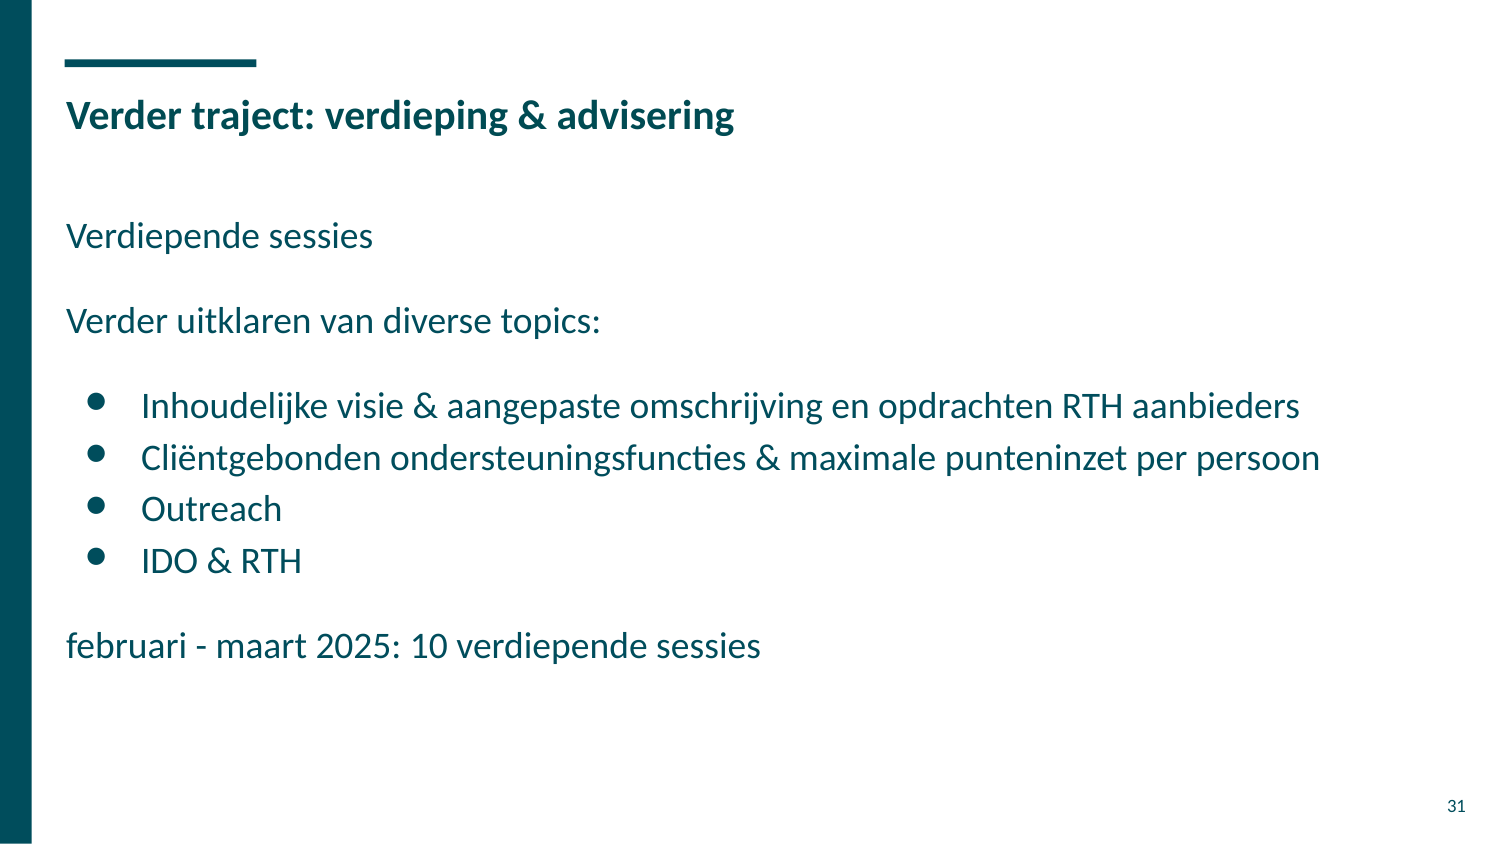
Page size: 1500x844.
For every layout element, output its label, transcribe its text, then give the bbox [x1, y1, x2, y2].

list Verdiepende sessies Verder uitklaren van diverse topics: Inhoudelijke visie & aangepaste omschrijving en opdrachten RTH aanbieders Cliëntgebonden ondersteuningsfuncties & maximale punteninzet per persoon Outreach IDO & RTH februari - maart 2025: 10 verdiepende sessies [51, 189, 1449, 750]
title Verder traject: verdieping & advisering [51, 72, 1449, 167]
slide_number 31 [1391, 779, 1482, 844]
